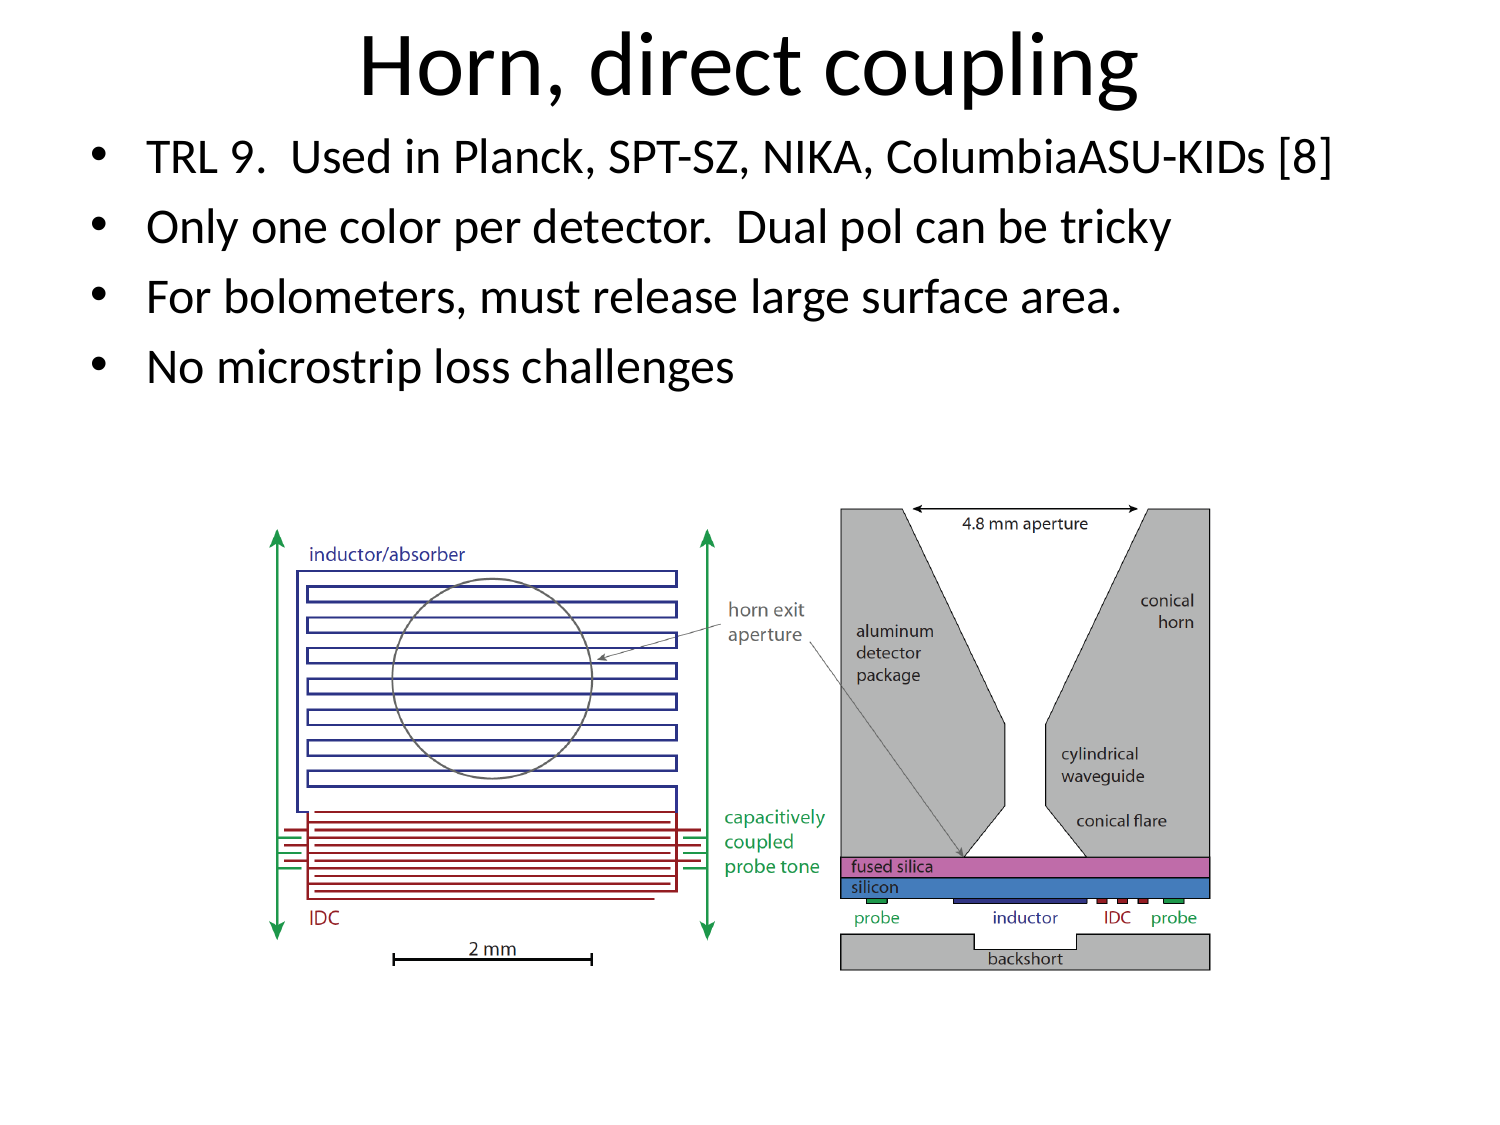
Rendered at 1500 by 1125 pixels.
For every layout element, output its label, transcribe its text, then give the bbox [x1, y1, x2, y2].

picture [240, 475, 1253, 1013]
list TRL 9. Used in Planck, SPT-SZ, NIKA, ColumbiaASU-KIDs [8] Only one color per detector. Dual pol can be tricky For bolometers, must release large surface area. No microstrip loss challenges [75, 115, 1425, 476]
title Horn, direct coupling [75, 0, 1425, 115]
